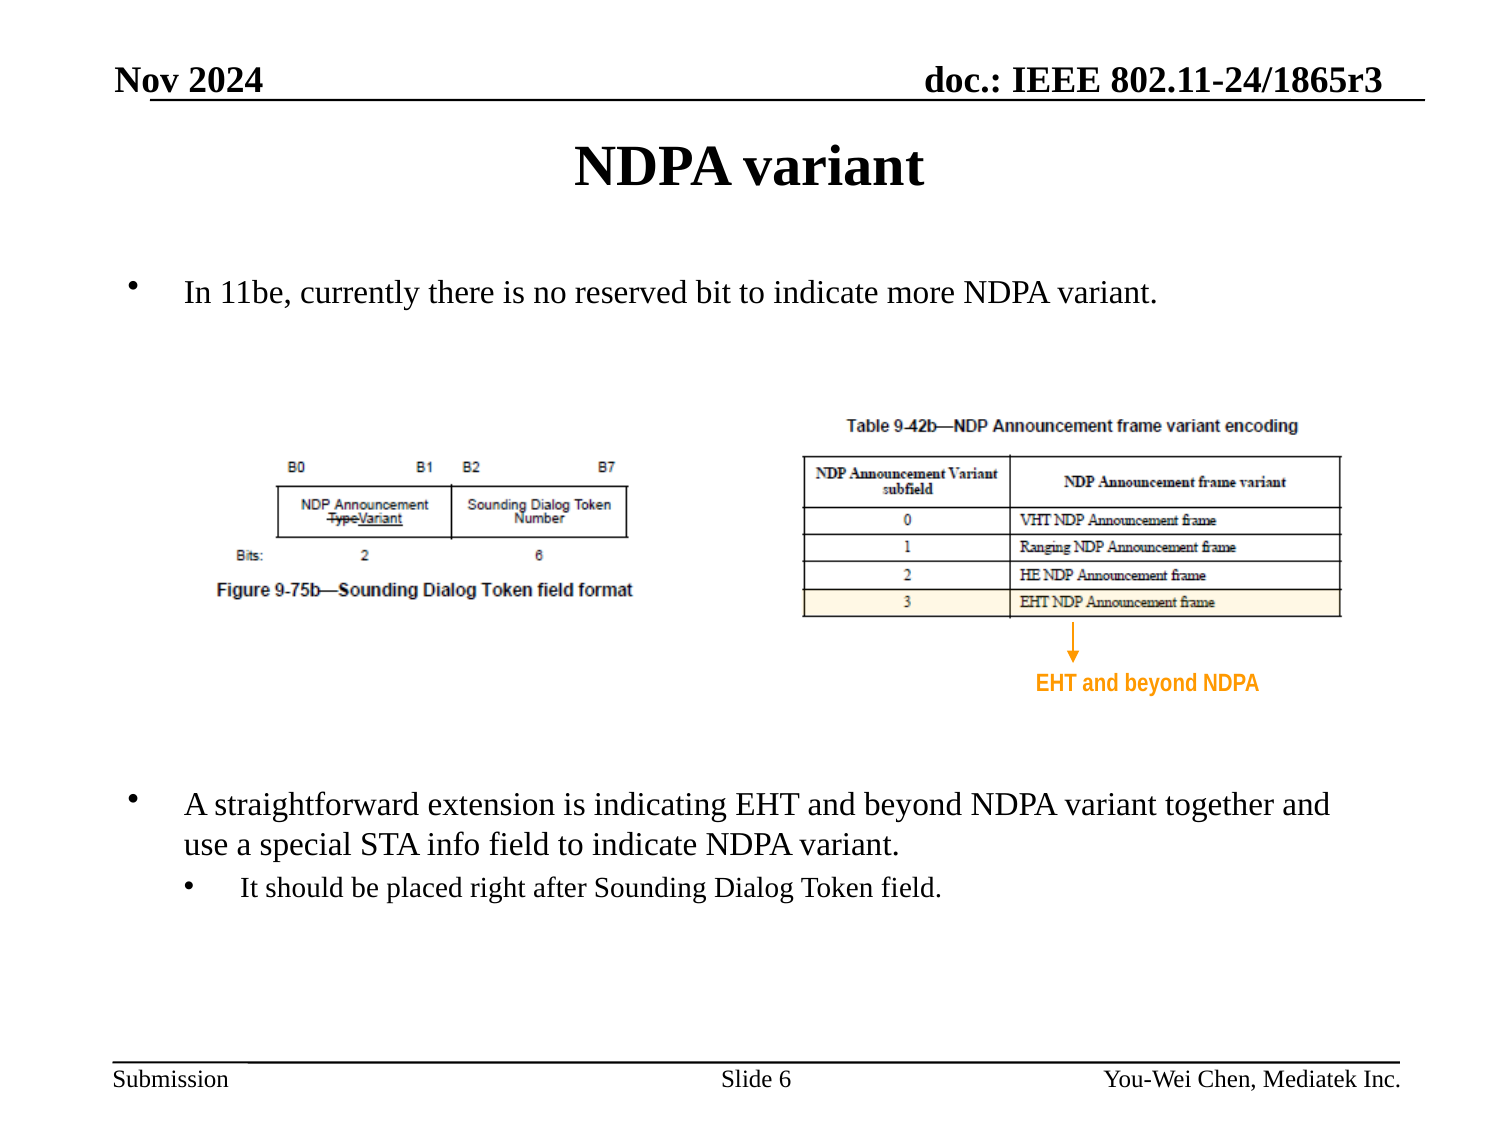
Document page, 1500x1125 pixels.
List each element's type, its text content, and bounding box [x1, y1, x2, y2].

footer You-Wei Chen, Mediatek Inc. [1098, 1061, 1402, 1093]
list In 11be, currently there is no reserved bit to indicate more NDPA variant. A straightforward extension is indicating EHT and beyond NDPA variant together and use a special STA info field to indicate NDPA variant. It should be placed right after Sounding Dialog Token field. [112, 262, 1388, 1001]
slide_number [114, 0, 265, 101]
title NDPA variant [112, 112, 1388, 213]
slide_number Slide 6 [712, 1061, 800, 1093]
picture [159, 425, 730, 632]
picture [785, 393, 1390, 638]
text_box EHT and beyond NDPA [1021, 659, 1324, 704]
